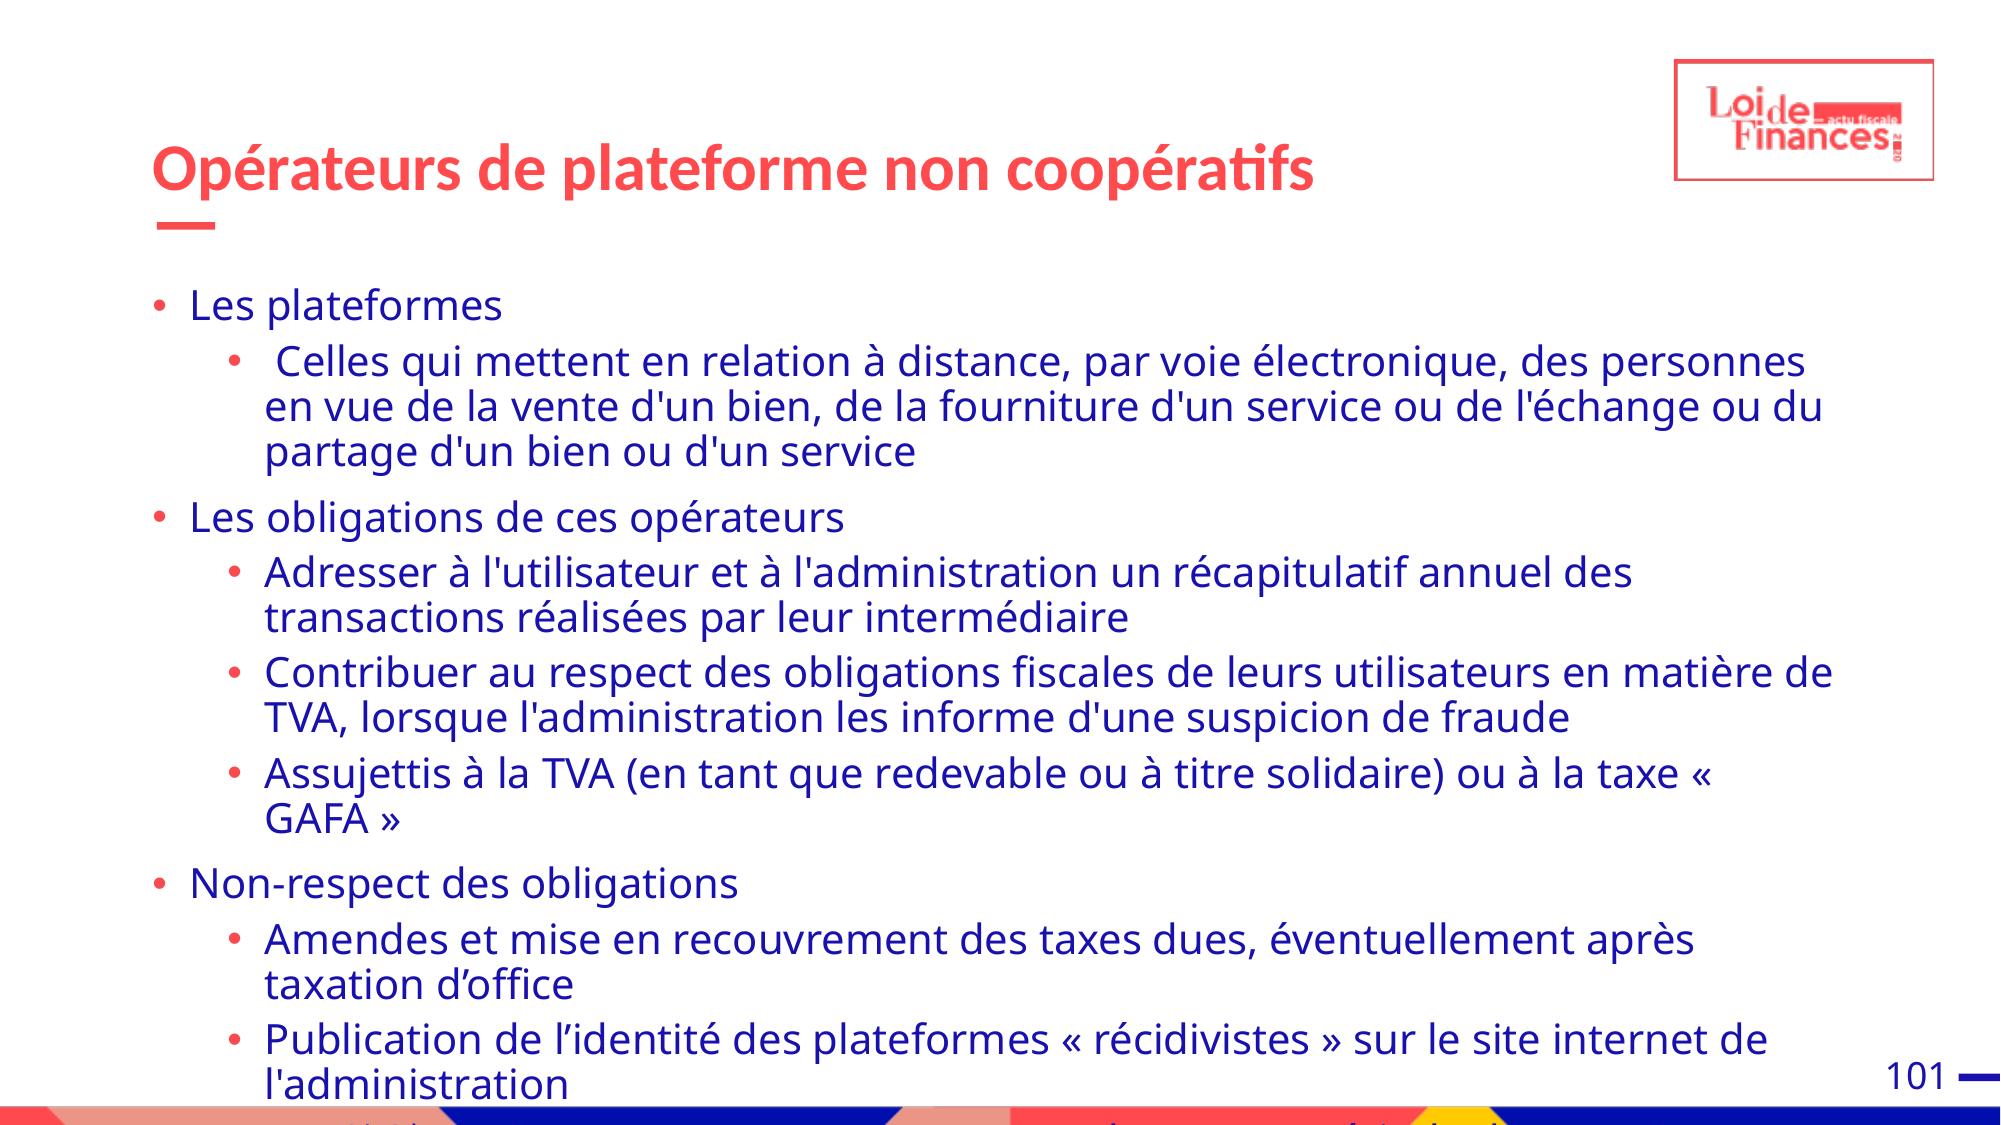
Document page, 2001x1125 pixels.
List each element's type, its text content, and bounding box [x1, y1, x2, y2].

title Opérateurs de plateforme non coopératifs [137, 59, 1863, 277]
list Les plateformes Celles qui mettent en relation à distance, par voie électronique, des personnes en vue de la vente d'un bien, de la fourniture d'un service ou de l'échange ou du partage d'un bien ou d'un service Les obligations de ces opérateurs Adresser à l'utilisateur et à l'administration un récapitulatif annuel des transactions réalisées par leur intermédiaire Contribuer au respect des obligations fiscales de leurs utilisateurs en matière de TVA, lorsque l'administration les informe d'une suspicion de fraude Assujettis à la TVA (en tant que redevable ou à titre solidaire) ou à la taxe « GAFA » Non-respect des obligations Amendes et mise en recouvrement des taxes dues, éventuellement après taxation d’office Publication de l’identité des plateformes « récidivistes » sur le site internet de l'administration Si 2ème mise en recouvrement ou amende sur une période de 12 mois sur une liste de 5 infractions [137, 277, 1863, 992]
